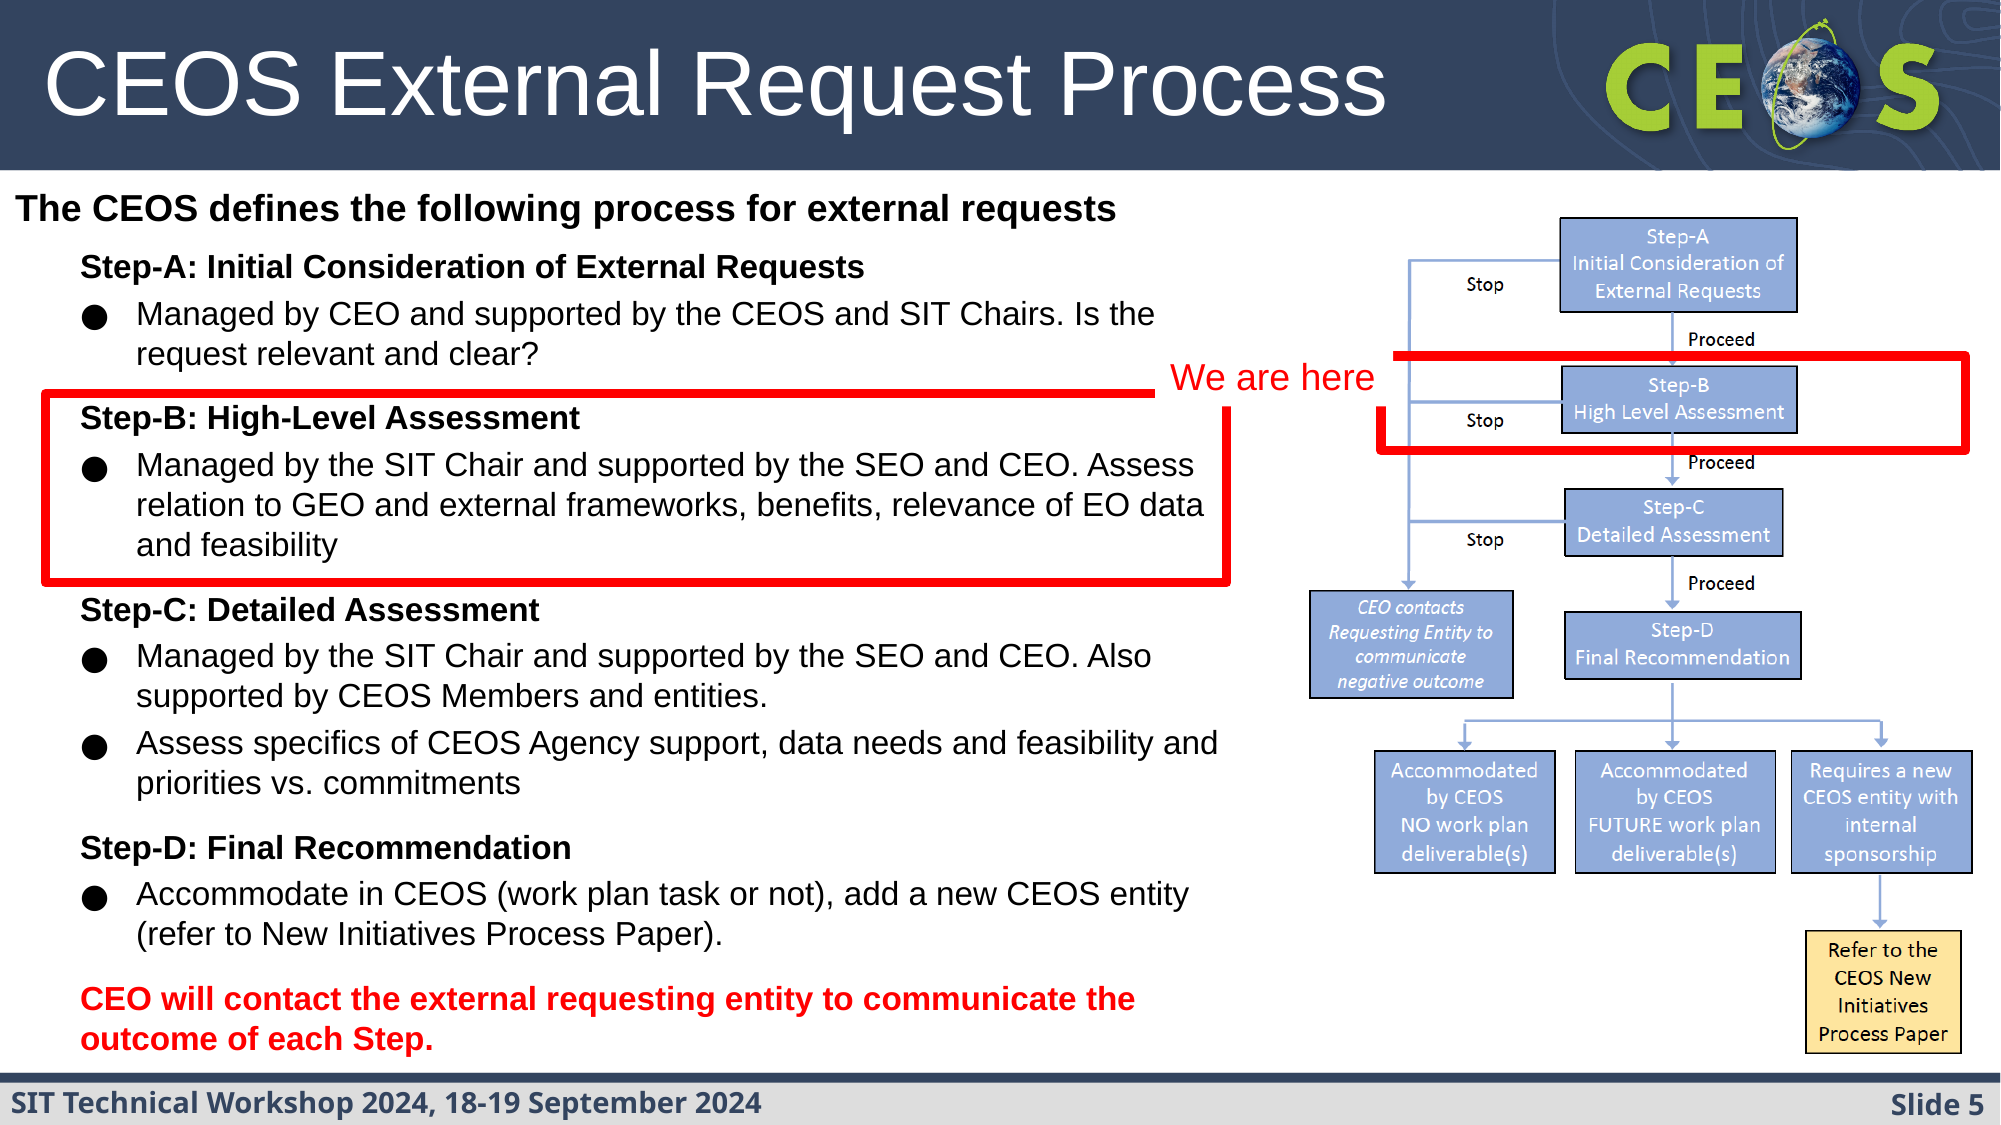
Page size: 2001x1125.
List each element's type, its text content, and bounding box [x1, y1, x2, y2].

text_box [45, 393, 1227, 583]
text_box The CEOS defines the following process for external requests [0, 181, 1342, 238]
picture [1606, 18, 1939, 150]
title CEOS External Request Process [28, 28, 1569, 157]
text_box Step-A: Initial Consideration of External Requests Managed by CEO and supported by the CEOS and SIT Chairs. Is the request relevant and clear? Step-B: High-Level Assessment Managed by the SIT Chair and supported by the SEO and CEO. Assess relation to GEO and external frameworks, benefits, relevance of EO data and feasibility Step-C: Detailed Assessment Managed by the SIT Chair and supported by the SEO and CEO. Also supported by CEOS Members and entities. Assess specifics of CEOS Agency support, data needs and feasibility and priorities vs. commitments Step-D: Final Recommendation Accommodate in CEOS (work plan task or not), add a new CEOS entity (refer to New Initiatives Process Paper). CEO will contact the external requesting entity to communicate the outcome of each Step. [45, 237, 1237, 393]
text_box We are here [1155, 351, 1282, 407]
picture [1287, 187, 2000, 1061]
text_box Step-A: Initial Consideration of External Requests Managed by CEO and supported by the CEOS and SIT Chairs. Is the request relevant and clear? Step-B: High-Level Assessment Managed by the SIT Chair and supported by the SEO and CEO. Assess relation to GEO and external frameworks, benefits, relevance of EO data and feasibility Step-C: Detailed Assessment Managed by the SIT Chair and supported by the SEO and CEO. Also supported by CEOS Members and entities. Assess specifics of CEOS Agency support, data needs and feasibility and priorities vs. commitments Step-D: Final Recommendation Accommodate in CEOS (work plan task or not), add a new CEOS entity (refer to New Initiatives Process Paper). CEO will contact the external requesting entity to communicate the outcome of each Step. [45, 407, 1237, 1061]
